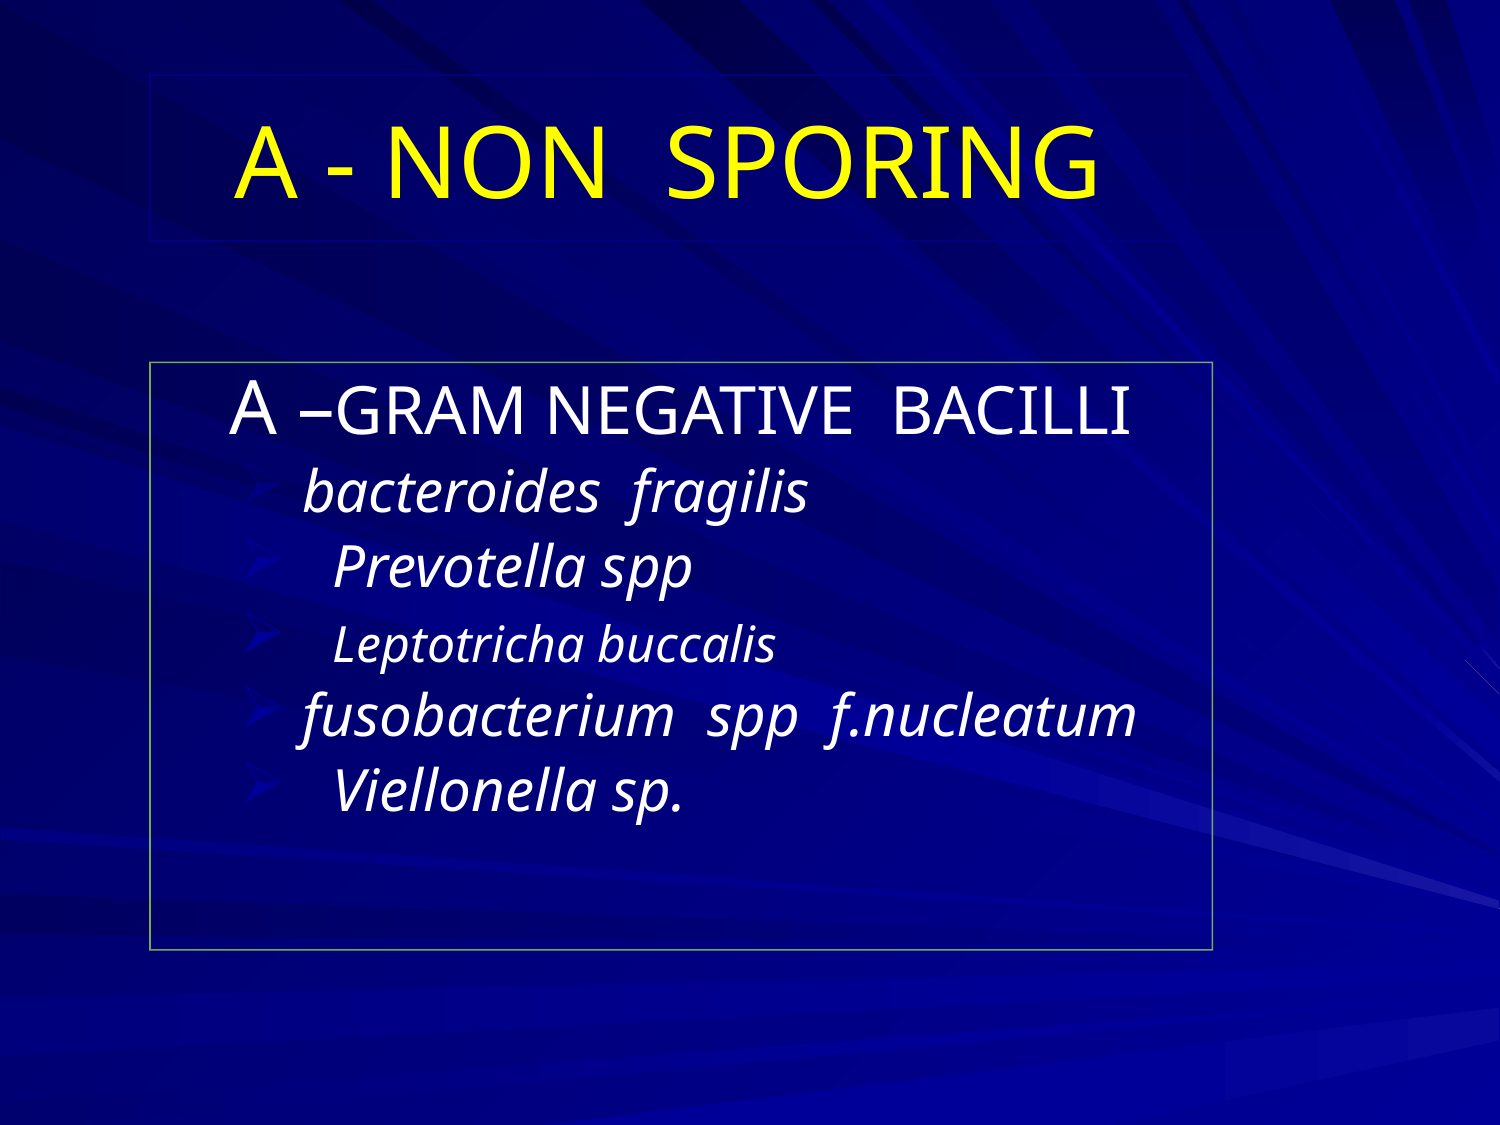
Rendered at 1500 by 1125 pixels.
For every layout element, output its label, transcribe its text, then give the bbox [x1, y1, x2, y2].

title A - NON SPORING [149, 74, 1188, 242]
subtitle A –GRAM NEGATIVE BACILLI bacteroides fragilis Prevotella spp Leptotricha buccalis fusobacterium spp f.nucleatum Viellonella sp. [149, 362, 1213, 951]
